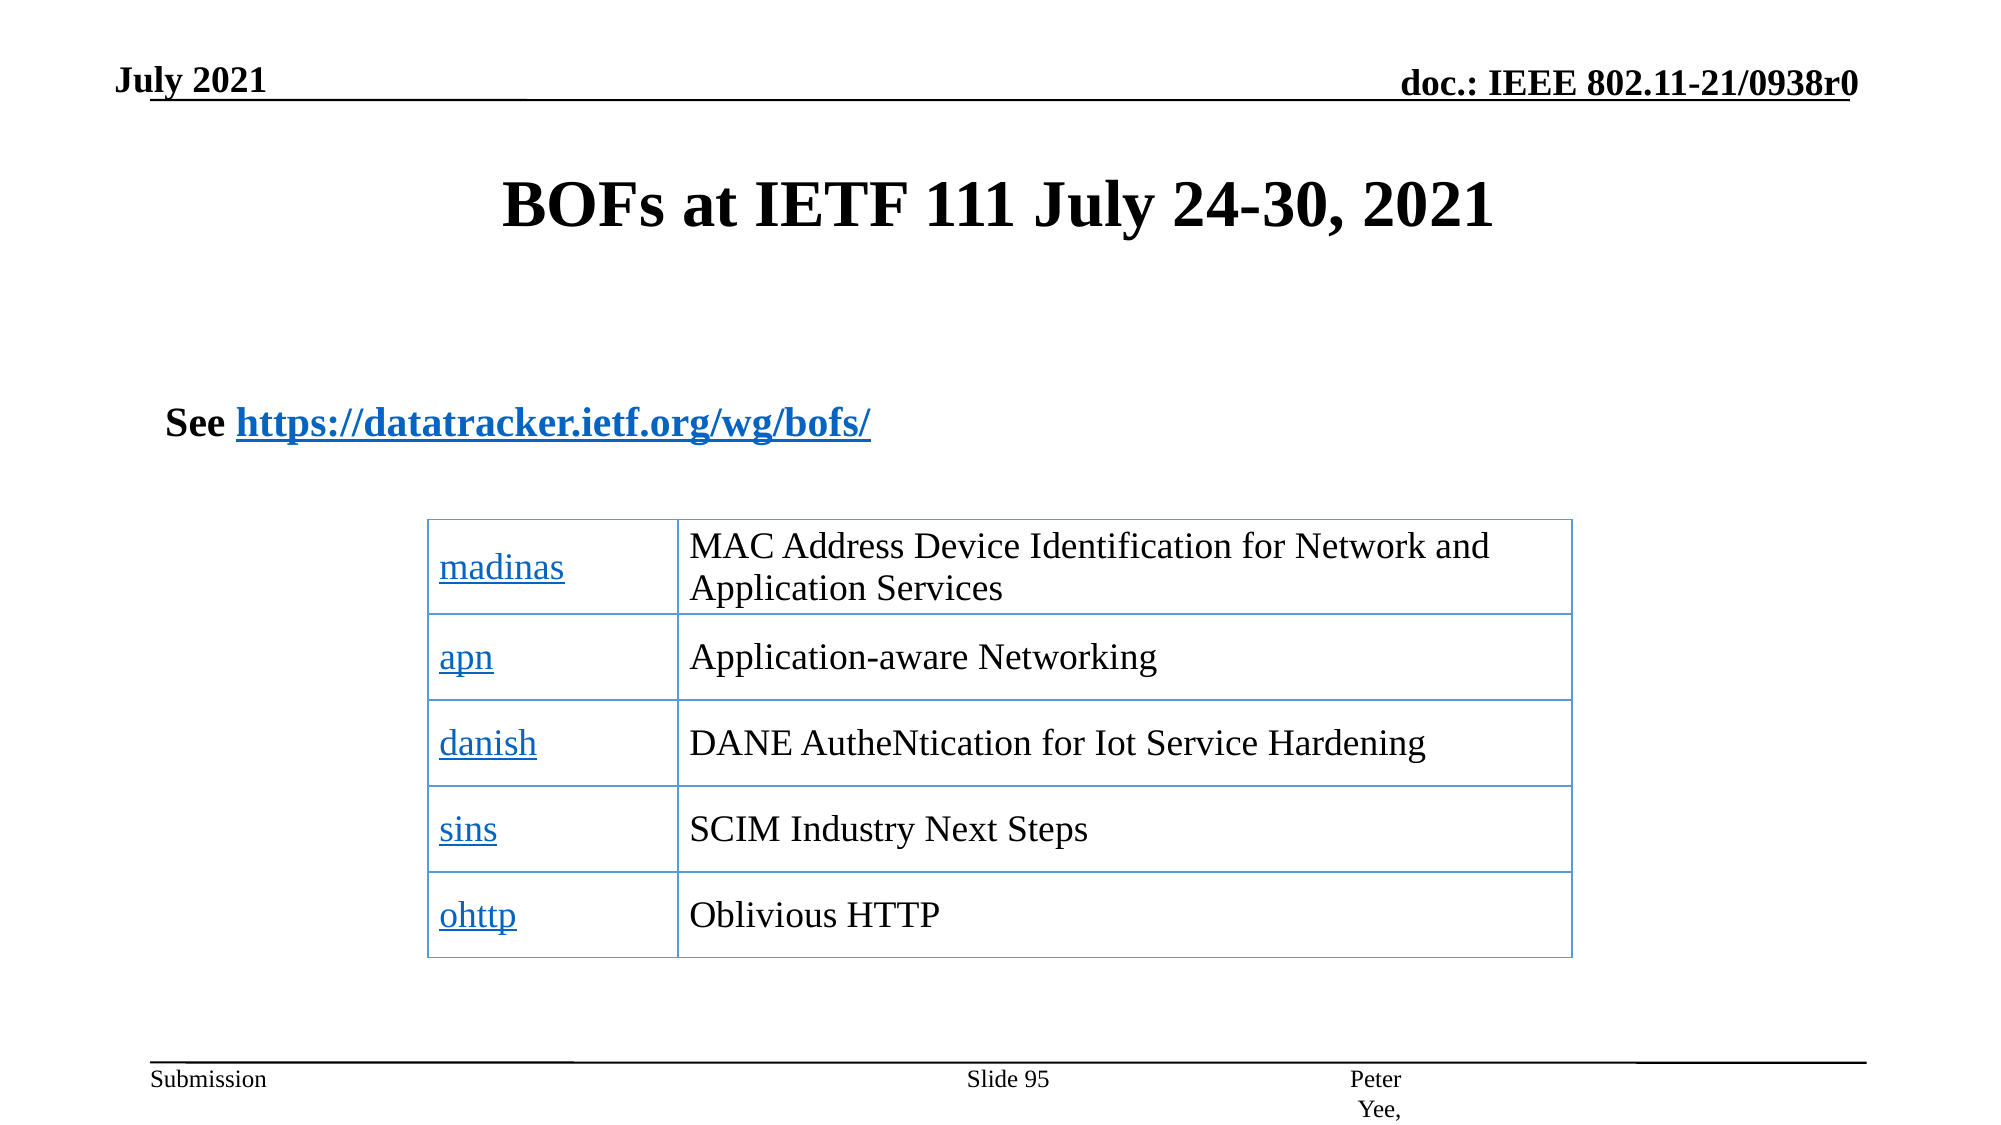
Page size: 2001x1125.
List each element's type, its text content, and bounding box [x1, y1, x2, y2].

title BOFs at IETF 111 July 24-30, 2021 [149, 112, 1850, 288]
table_header MAC Address Device Identification for Network and Application Services [679, 520, 1571, 613]
table_cell Application-aware Networking [679, 615, 1571, 699]
table_cell Oblivious HTTP [679, 873, 1571, 957]
table_cell apn [429, 615, 677, 699]
table_cell sins [429, 787, 677, 871]
table_cell ohttp [429, 873, 677, 957]
table_cell DANE AutheNtication for Iot Service Hardening [679, 701, 1571, 785]
footer Peter Yee, AKAYLA [1324, 1061, 1402, 1125]
table_cell danish [429, 701, 677, 785]
table_header madinas [429, 520, 677, 613]
list See https://datatracker.ietf.org/wg/bofs/ [149, 324, 1850, 1000]
slide_number Slide 95 [950, 1061, 1067, 1123]
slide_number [114, 0, 426, 101]
table_cell SCIM Industry Next Steps [679, 787, 1571, 871]
